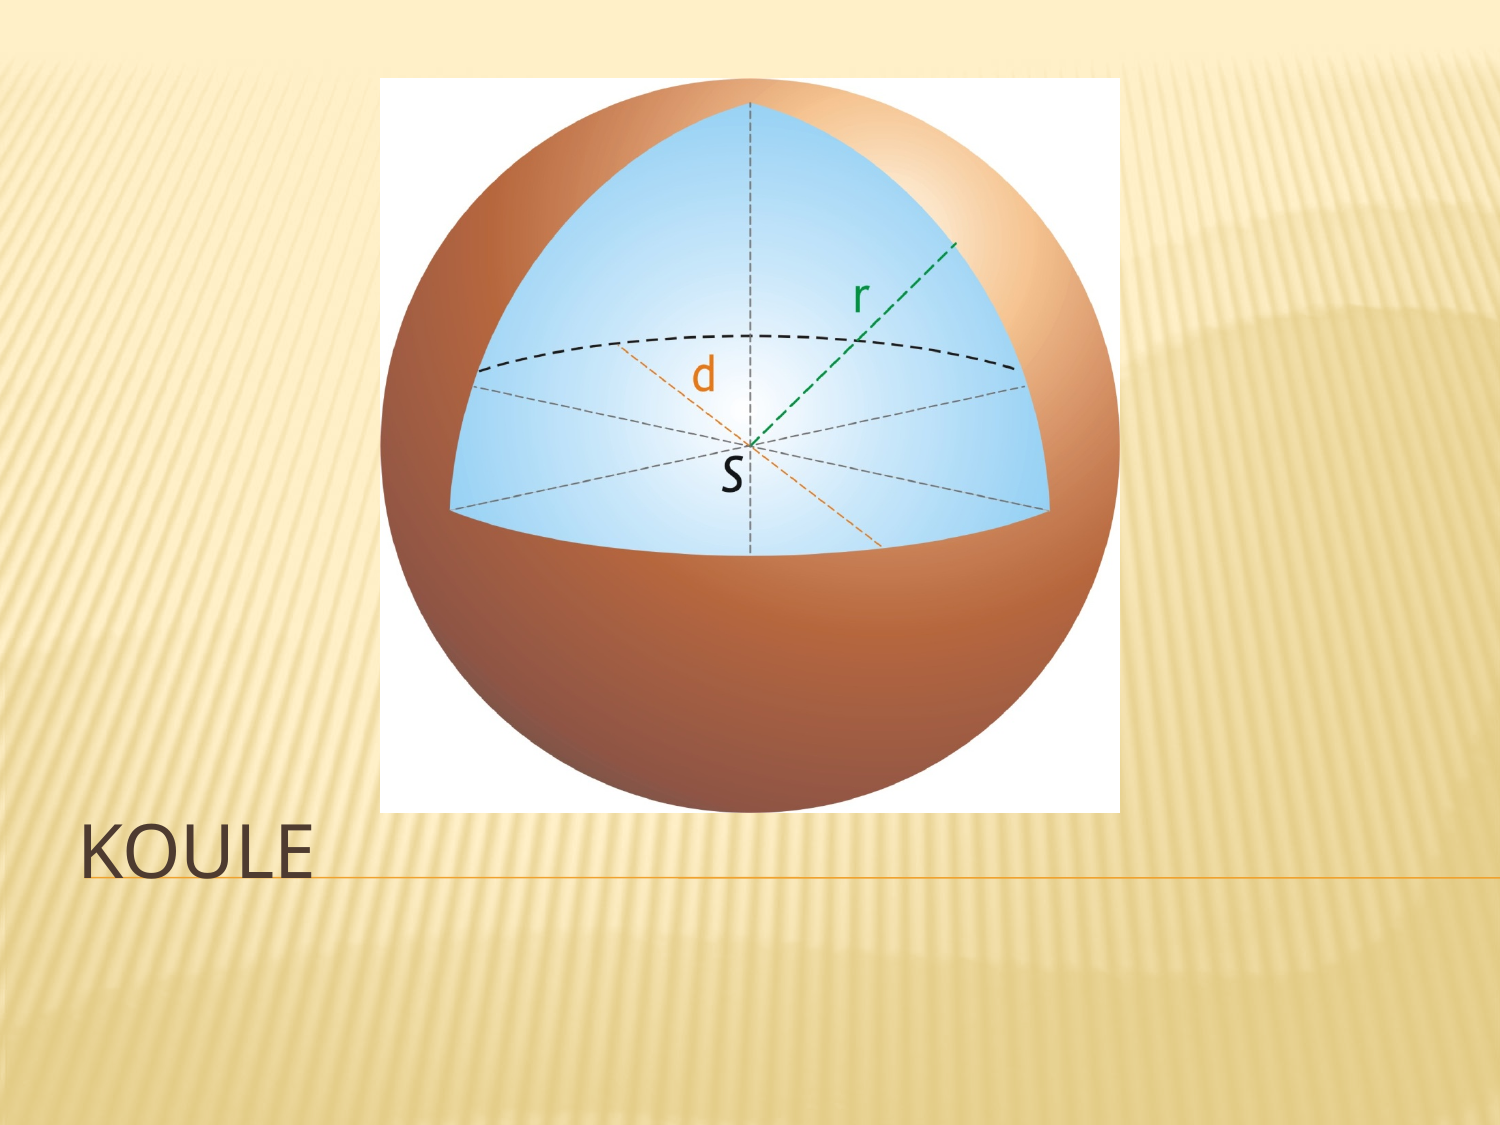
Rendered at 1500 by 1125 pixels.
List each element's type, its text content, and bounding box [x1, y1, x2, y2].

picture [380, 77, 1120, 813]
title Koule [62, 796, 1450, 997]
